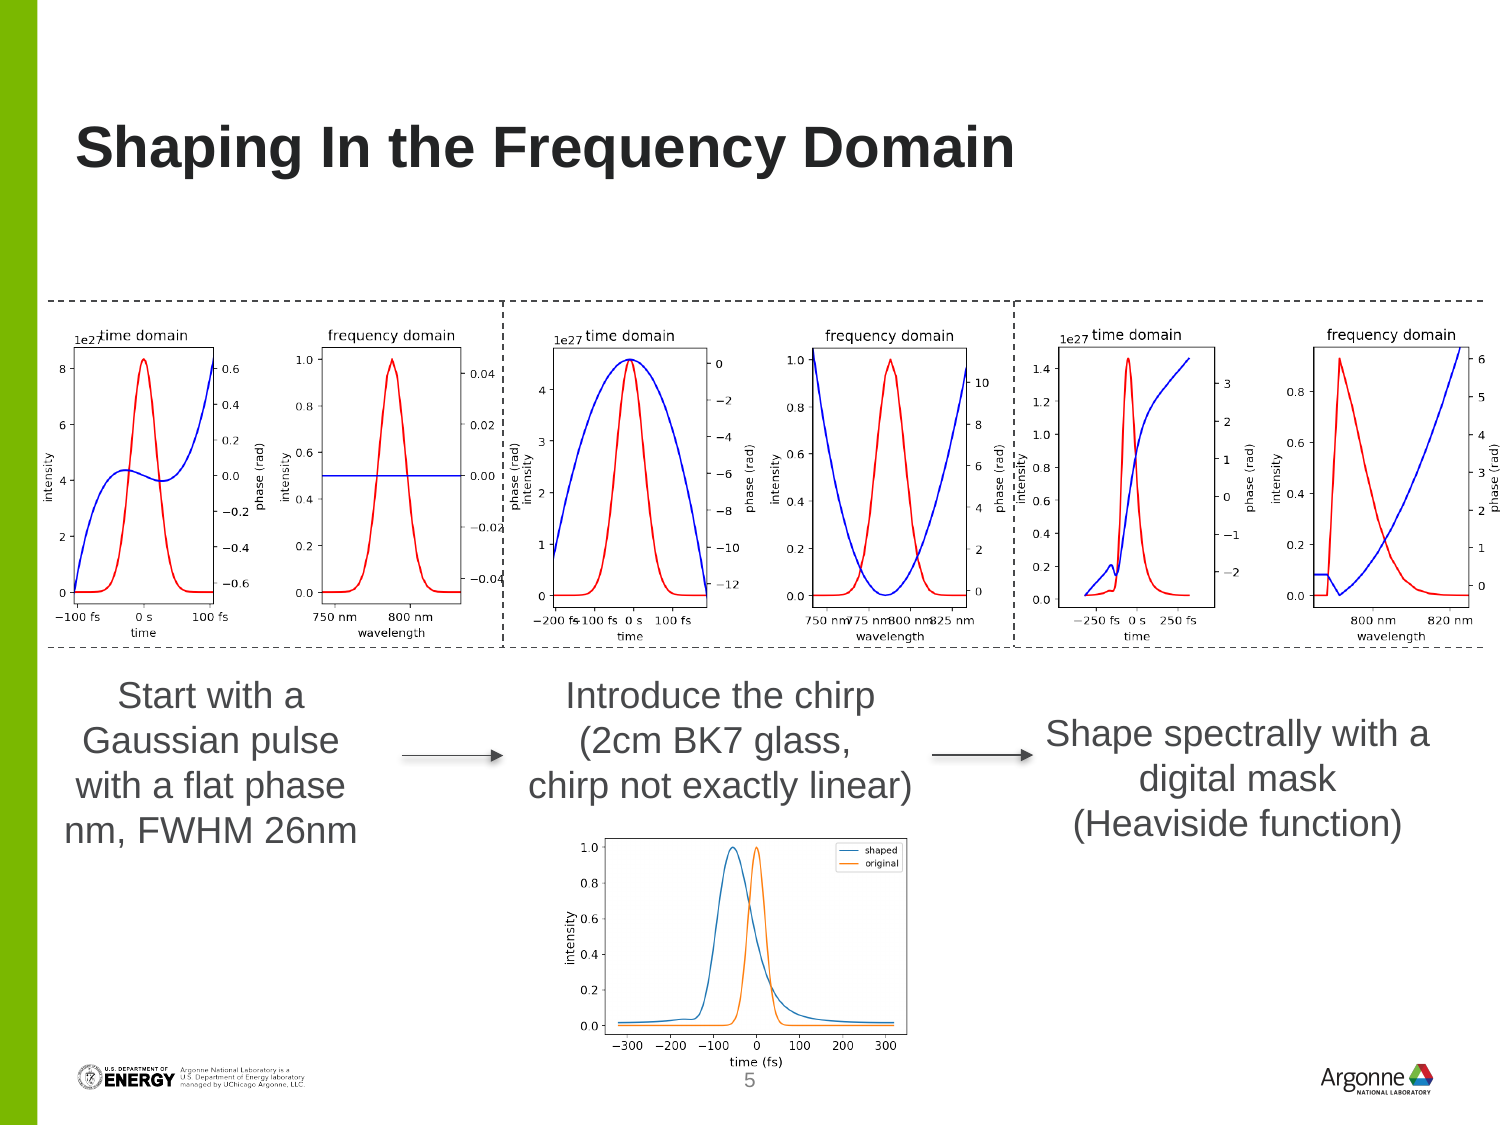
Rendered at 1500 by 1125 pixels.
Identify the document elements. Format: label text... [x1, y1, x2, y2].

slide_number 5 [712, 1087, 788, 1092]
text_box Introduce the chirp (2cm BK7 glass, chirp not exactly linear) [496, 663, 945, 813]
picture [513, 320, 1500, 651]
picture [557, 831, 914, 1075]
picture [75, 1062, 308, 1092]
text_box Shape spectrally with a digital mask (Heaviside function) [1013, 701, 1462, 852]
picture [34, 321, 502, 647]
title Shaping In the Frequency Domain [75, 45, 1449, 182]
picture [504, 320, 1013, 647]
picture [1315, 1055, 1442, 1102]
